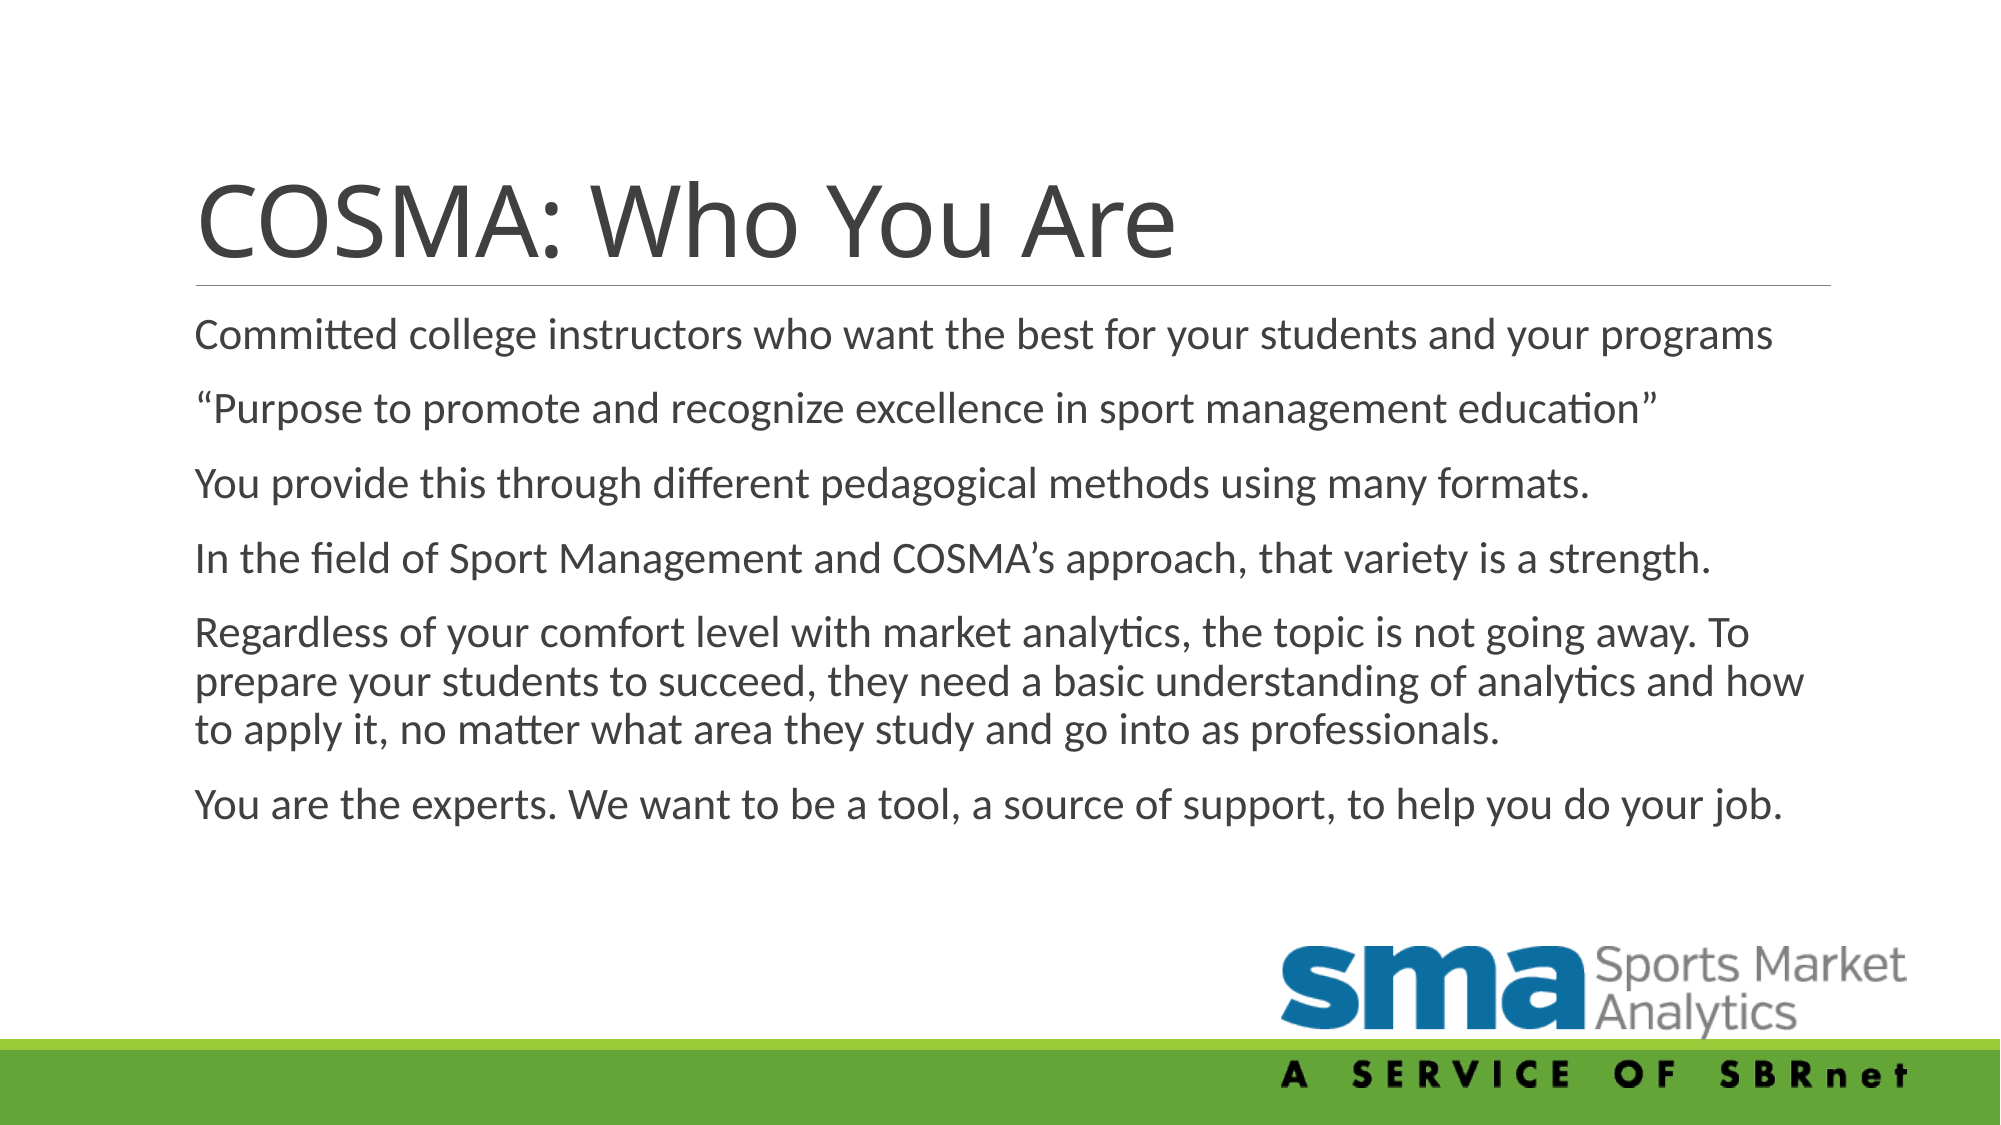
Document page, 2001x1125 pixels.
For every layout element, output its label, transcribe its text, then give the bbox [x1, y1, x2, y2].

picture [1280, 946, 1907, 1088]
picture [1530, 992, 1556, 1009]
picture [1425, 946, 1467, 958]
title COSMA: Who You Are [180, 47, 1830, 285]
list Committed college instructors who want the best for your students and your programs “Purpose to promote and recognize excellence in sport management education” You provide this through different pedagogical methods using many formats. In the field of Sport Management and COSMA’s approach, that variety is a strength. Regardless of your comfort level with market analytics, the topic is not going away. To prepare your students to succeed, they need a basic understanding of analytics and how to apply it, no matter what area they study and go into as professionals. You are the experts. We want to be a tool, a source of support, to help you do your job. [180, 302, 1830, 963]
picture [1394, 946, 1415, 956]
